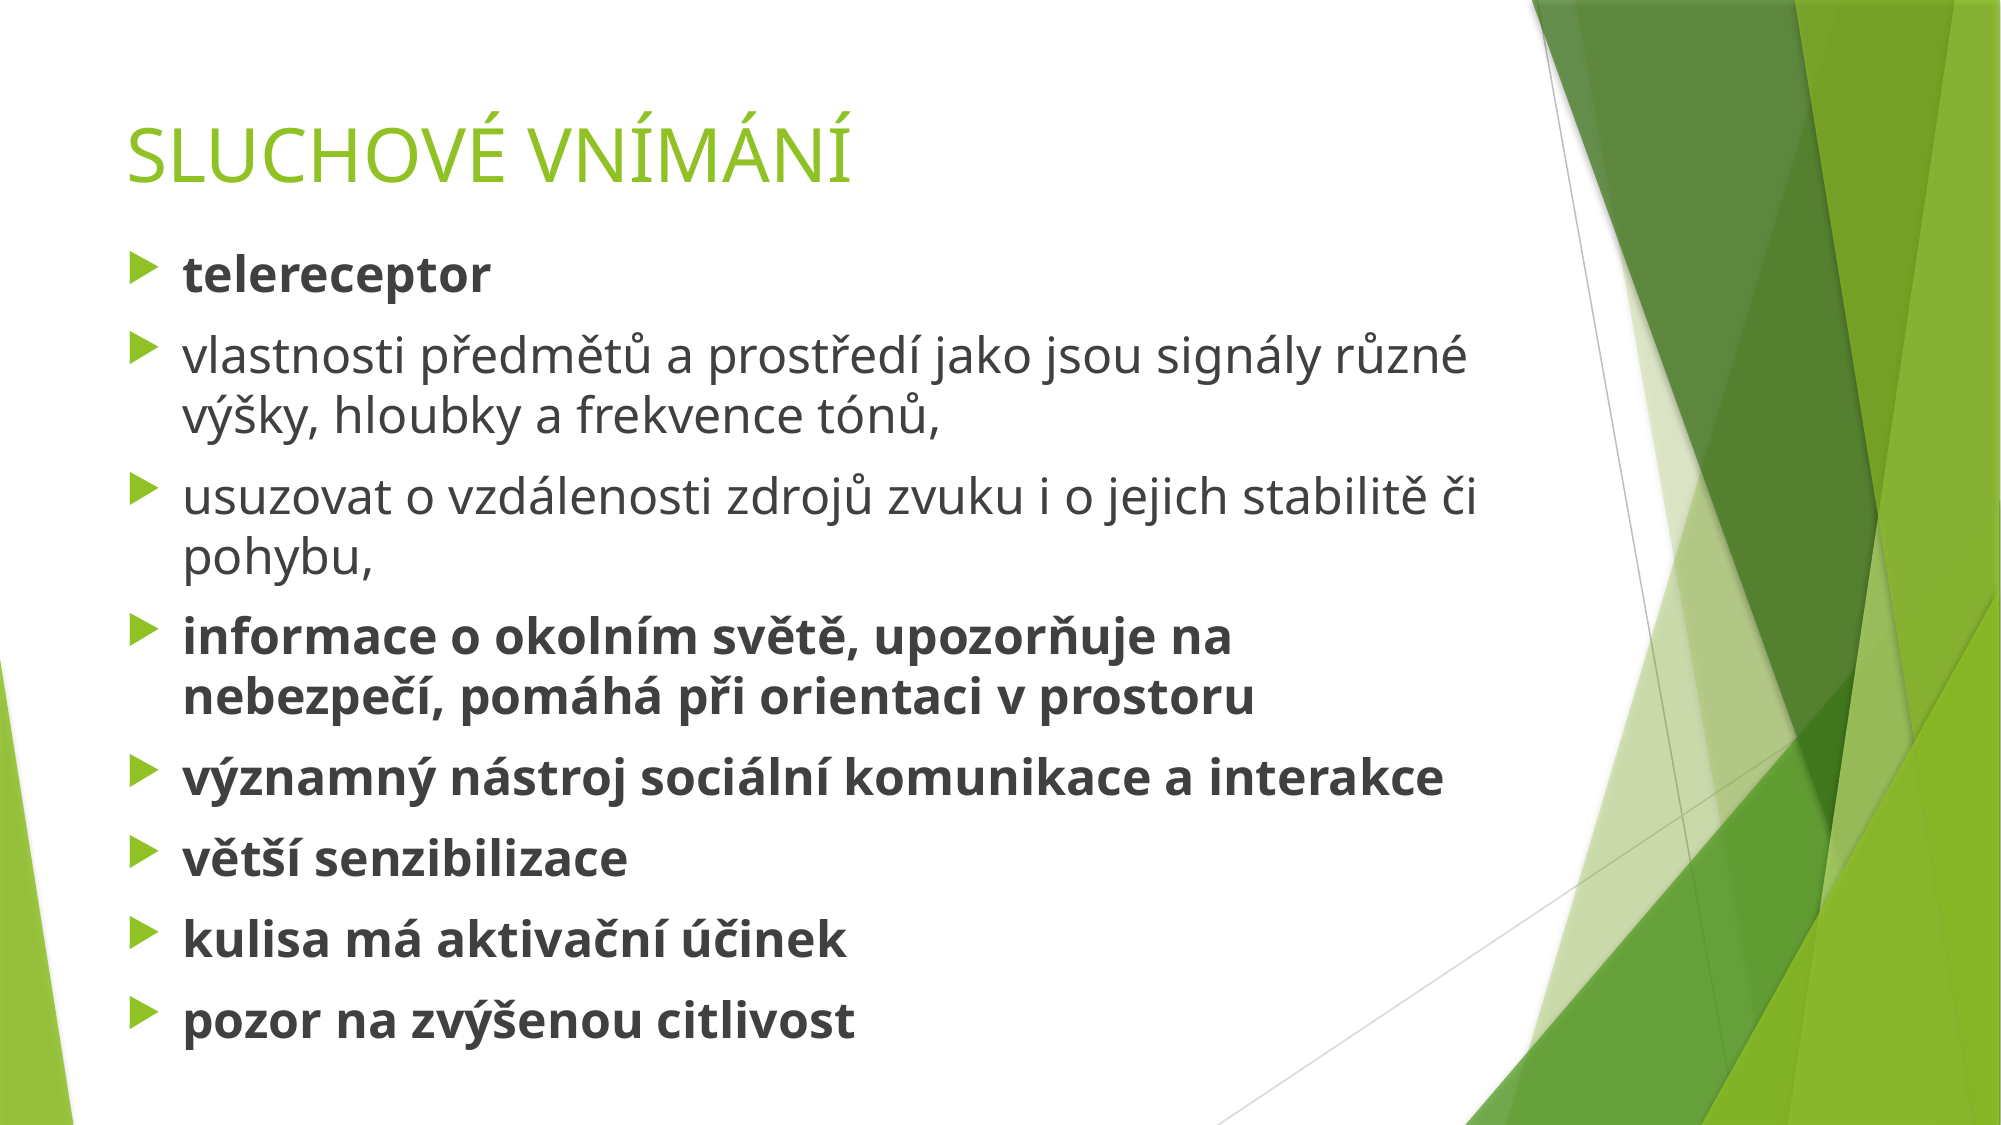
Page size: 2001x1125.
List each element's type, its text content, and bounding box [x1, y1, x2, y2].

list telereceptor vlastnosti předmětů a prostředí jako jsou signály různé výšky, hloubky a frekvence tónů, usuzovat o vzdálenosti zdrojů zvuku i o jejich stabilitě či pohybu, informace o okolním světě, upozorňuje na nebezpečí, pomáhá při orientaci v prostoru významný nástroj sociální komunikace a interakce větší senzibilizace kulisa má aktivační účinek pozor na zvýšenou citlivost [111, 234, 1522, 1110]
title SLUCHOVÉ VNÍMÁNÍ [111, 99, 1522, 220]
